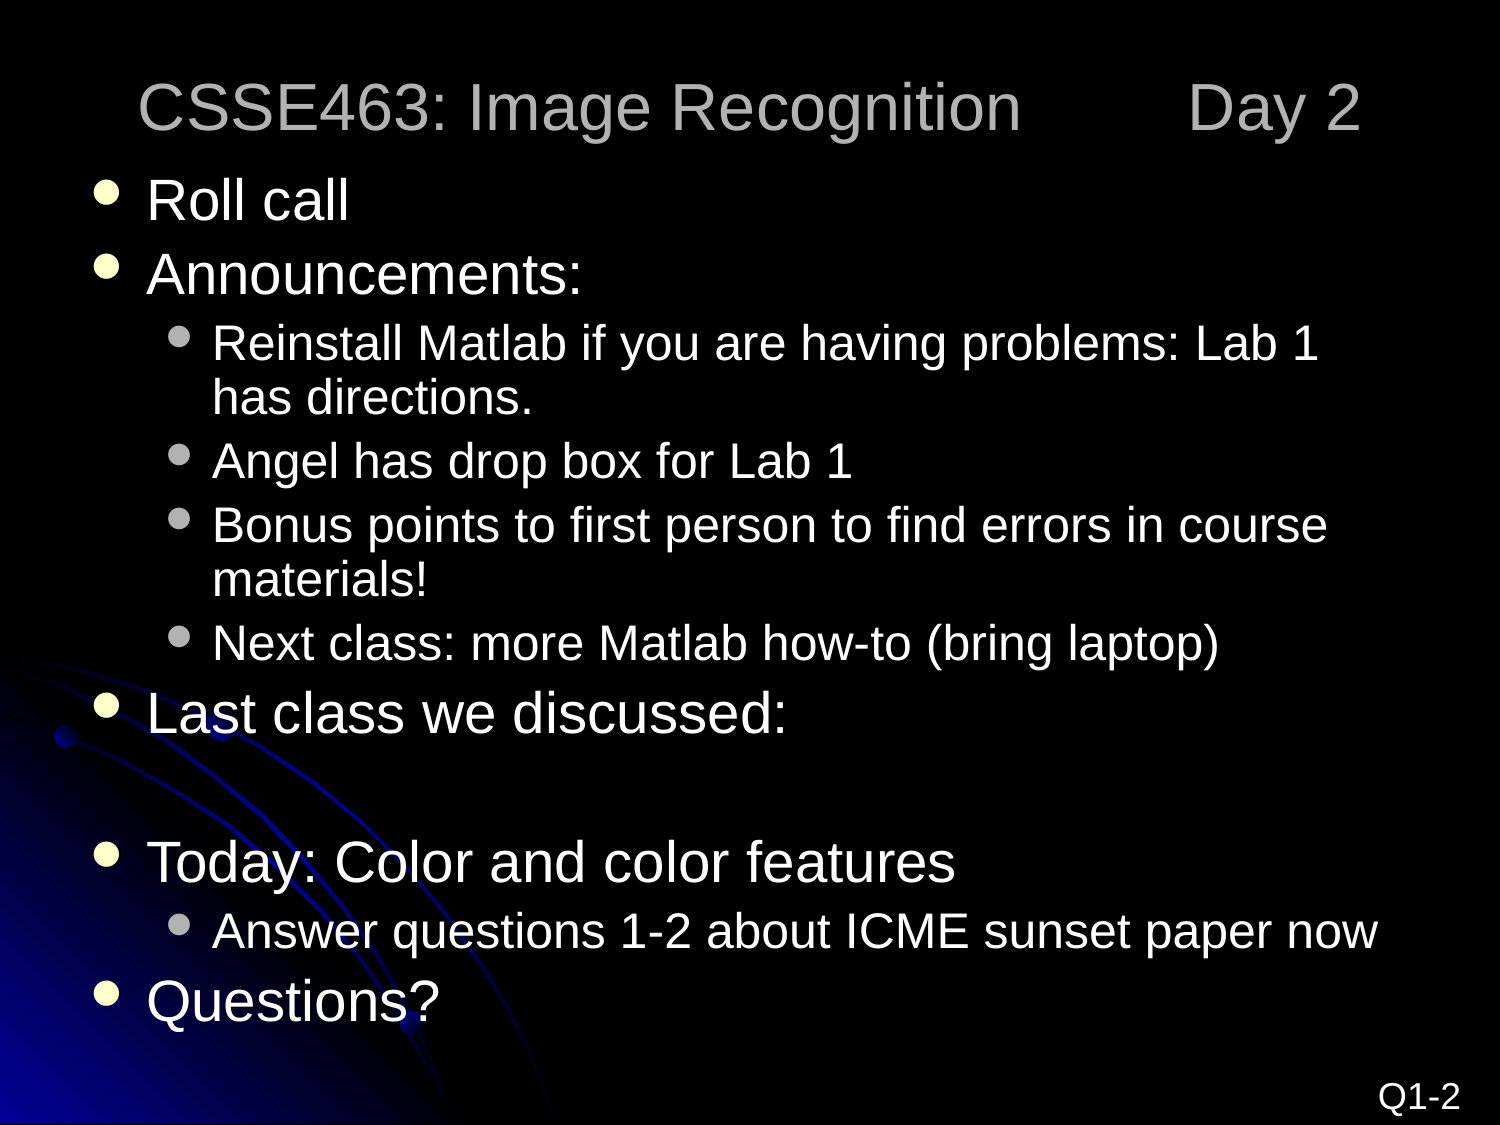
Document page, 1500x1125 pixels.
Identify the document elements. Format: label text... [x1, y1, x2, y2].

title CSSE463: Image Recognition Day 2 [74, 45, 1426, 162]
text_box Q1-2 [1363, 1064, 1477, 1125]
list Roll call Announcements: Reinstall Matlab if you are having problems: Lab 1 has directions. Angel has drop box for Lab 1 Bonus points to first person to find errors in course materials! Next class: more Matlab how-to (bring laptop) Last class we discussed: Today: Color and color features Answer questions 1-2 about ICME sunset paper now Questions? [74, 162, 1426, 1101]
